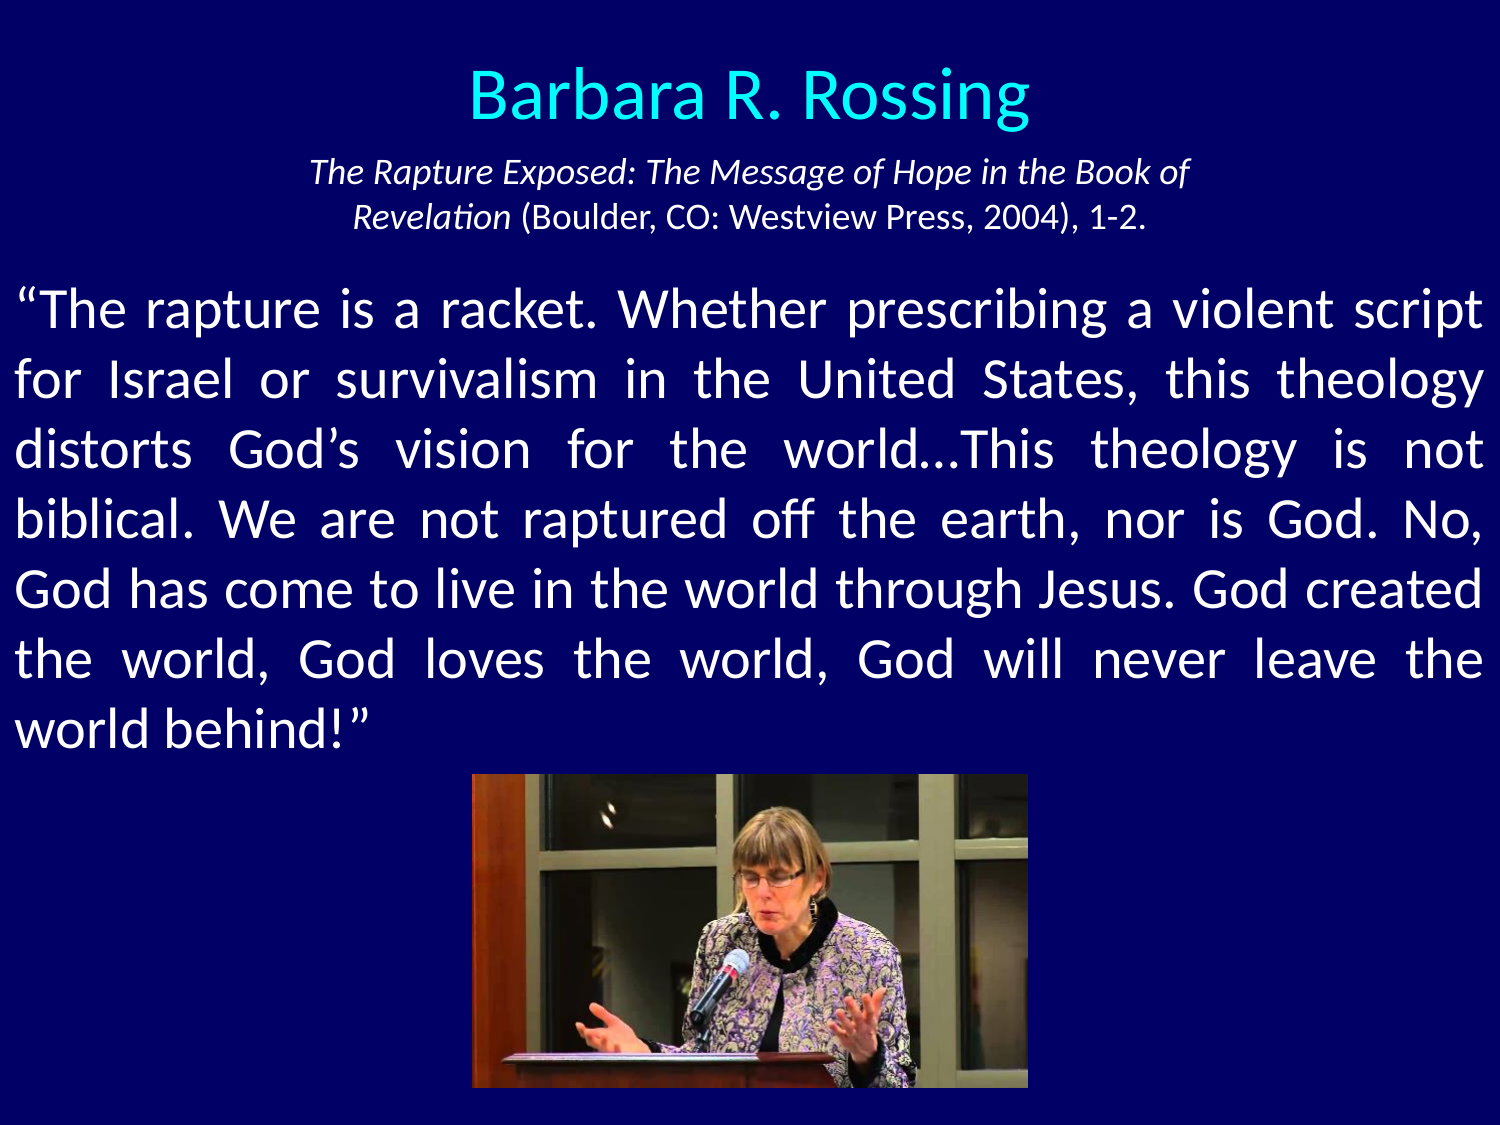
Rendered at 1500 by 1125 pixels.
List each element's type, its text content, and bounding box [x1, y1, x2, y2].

text_box Barbara R. Rossing The Rapture Exposed: The Message of Hope in the Book of Revelation (Boulder, CO: Westview Press, 2004), 1-2. [287, 37, 1213, 245]
picture [471, 774, 1028, 1088]
text_box “The rapture is a racket. Whether prescribing a violent script for Israel or survivalism in the United States, this theology distorts God’s vision for the world…This theology is not biblical. We are not raptured off the earth, nor is God. No, God has come to live in the world through Jesus. God created the world, God loves the world, God will never leave the world behind!” [0, 262, 1500, 768]
